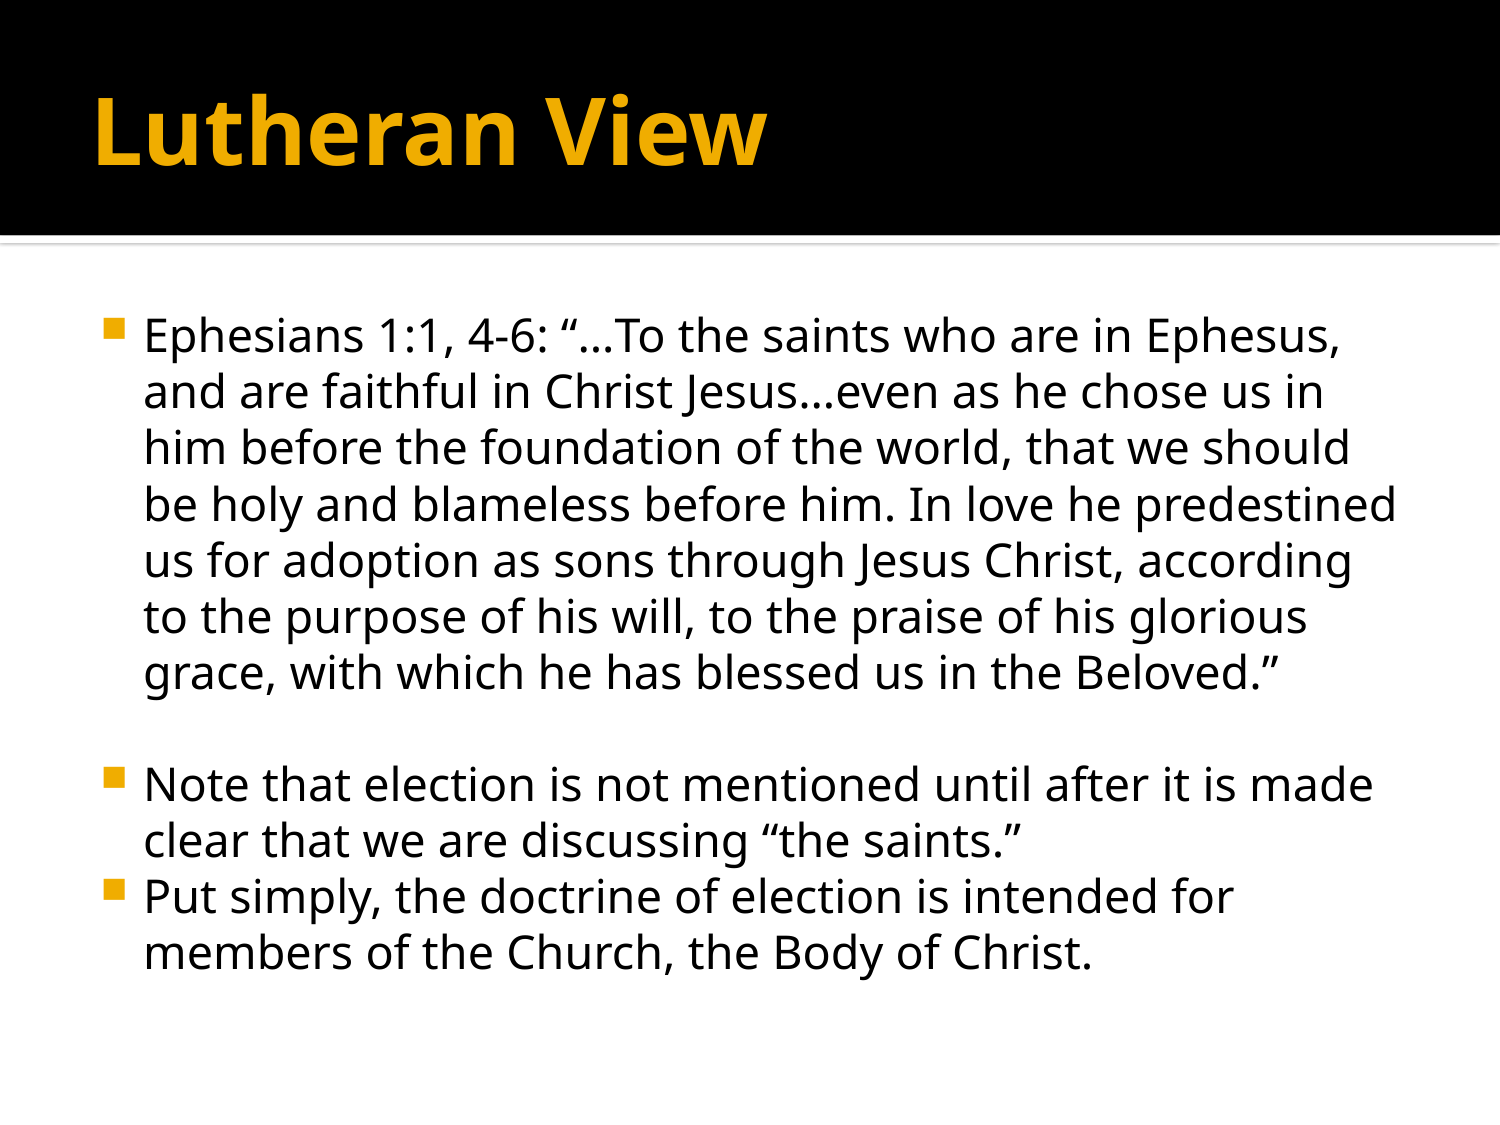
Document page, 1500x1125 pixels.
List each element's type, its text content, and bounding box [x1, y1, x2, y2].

list Ephesians 1:1, 4-6: “…To the saints who are in Ephesus, and are faithful in Christ Jesus…even as he chose us in him before the foundation of the world, that we should be holy and blameless before him. In love he predestined us for adoption as sons through Jesus Christ, according to the purpose of his will, to the praise of his glorious grace, with which he has blessed us in the Beloved.” Note that election is not mentioned until after it is made clear that we are discussing “the saints.” Put simply, the doctrine of election is intended for members of the Church, the Body of Christ. [75, 291, 1425, 1050]
title Lutheran View [75, 25, 1425, 231]
